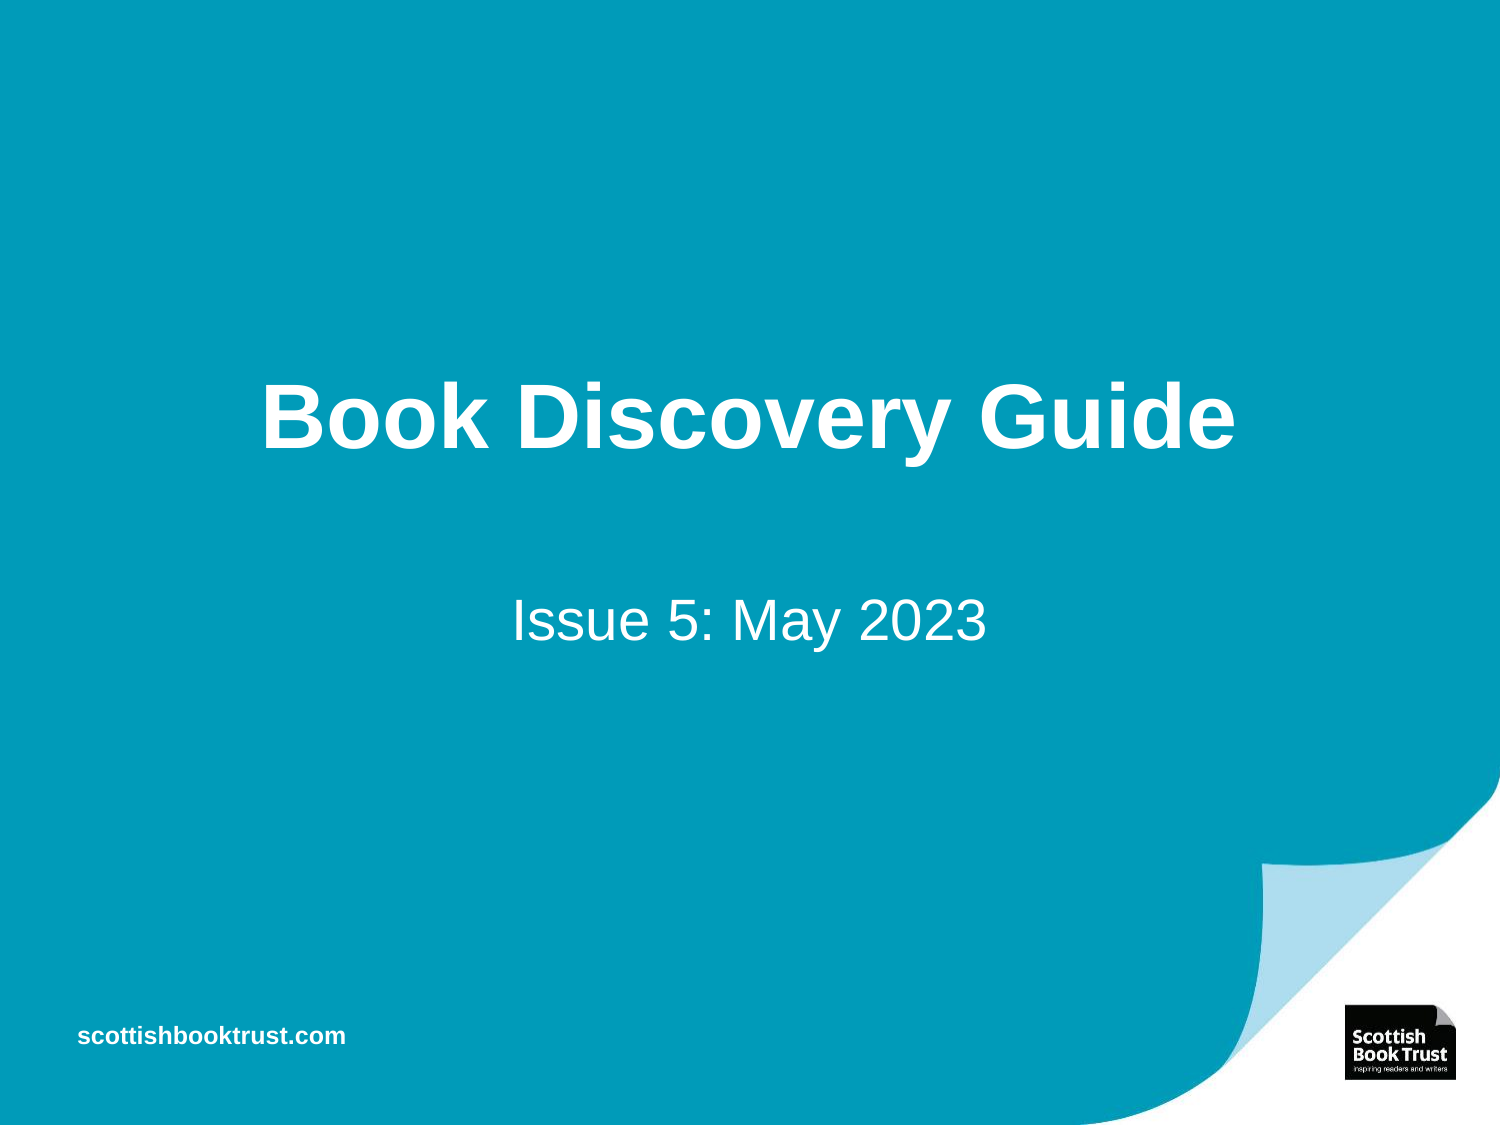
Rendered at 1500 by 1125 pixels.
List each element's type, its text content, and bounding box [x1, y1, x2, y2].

title Book Discovery Guide [112, 349, 1388, 591]
picture [0, 0, 1500, 1125]
text_box scottishbooktrust.com [62, 1012, 513, 1058]
subtitle Issue 5: May 2023 [225, 575, 1275, 863]
